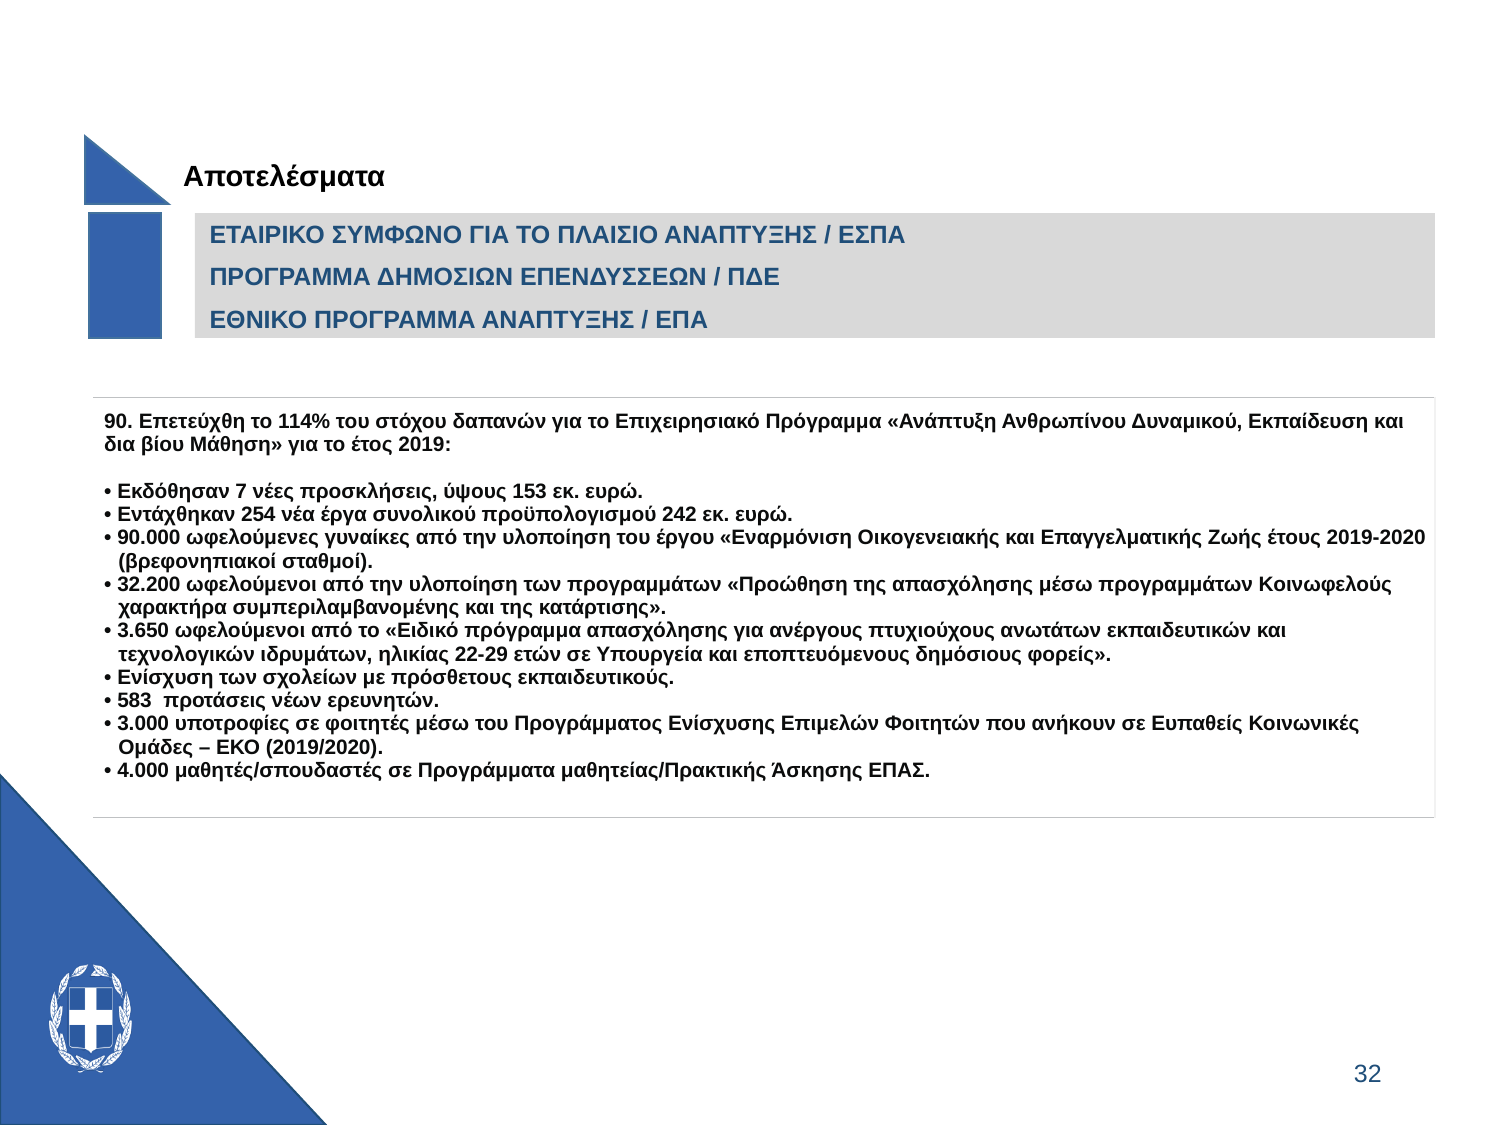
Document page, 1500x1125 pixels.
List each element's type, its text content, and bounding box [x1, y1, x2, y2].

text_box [85, 136, 443, 214]
slide_number 32 [1059, 1042, 1397, 1103]
picture [48, 963, 132, 1073]
table_header 90. Επετεύχθη το 114% του στόχου δαπανών για το Επιχειρησιακό Πρόγραμμα «Ανάπτυξη Ανθρωπίνου Δυναμικού, Εκπαίδευση και δια βίου Μάθηση» για το έτος 2019: • Εκδόθησαν 7 νέες προσκλήσεις, ύψους 153 εκ. ευρώ. • Εντάχθηκαν 254 νέα έργα συνολικού προϋπολογισμού 242 εκ. ευρώ. • 90.000 ωφελούμενες γυναίκες από την υλοποίηση του έργου «Εναρμόνιση Οικογενειακής και Επαγγελματικής Ζωής έτους 2019-2020 (βρεφονηπιακοί σταθμοί). • 32.200 ωφελούμενοι από την υλοποίηση των προγραμμάτων «Προώθηση της απασχόλησης μέσω προγραμμάτων Κοινωφελούς χαρακτήρα συμπεριλαμβανομένης και της κατάρτισης». • 3.650 ωφελούμενοι από το «Ειδικό πρόγραμμα απασχόλησης για ανέργους πτυχιούχους ανωτάτων εκπαιδευτικών και τεχνολογικών ιδρυμάτων, ηλικίας 22-29 ετών σε Υπουργεία και εποπτευόμενους δημόσιους φορείς». • Ενίσχυση των σχολείων με πρόσθετους εκπαιδευτικούς. • 583 προτάσεις νέων ερευνητών. • 3.000 υποτροφίες σε φοιτητές μέσω του Προγράμματος Ενίσχυσης Επιμελών Φοιτητών που ανήκουν σε Ευπαθείς Κοινωνικές Ομάδες – ΕΚΟ (2019/2020). • 4.000 μαθητές/σπουδαστές σε Προγράμματα μαθητείας/Πρακτικής Άσκησης ΕΠΑΣ. [93, 398, 1434, 817]
text_box [88, 214, 162, 339]
text_box ΕΤΑΙΡΙΚΟ ΣΥΜΦΩΝΟ ΓΙΑ ΤΟ ΠΛΑΙΣΙΟ ΑΝΑΠΤΥΞΗΣ / ΕΣΠΑ ΠΡΟΓΡΑΜΜΑ ΔΗΜΟΣΙΩΝ ΕΠΕΝΔΥΣΣΕΩΝ / ΠΔΕ ΕΘΝΙΚΟ ΠΡΟΓΡΑΜΜΑ ΑΝΑΠΤΥΞΗΣ / ΕΠΑ [194, 213, 1435, 338]
